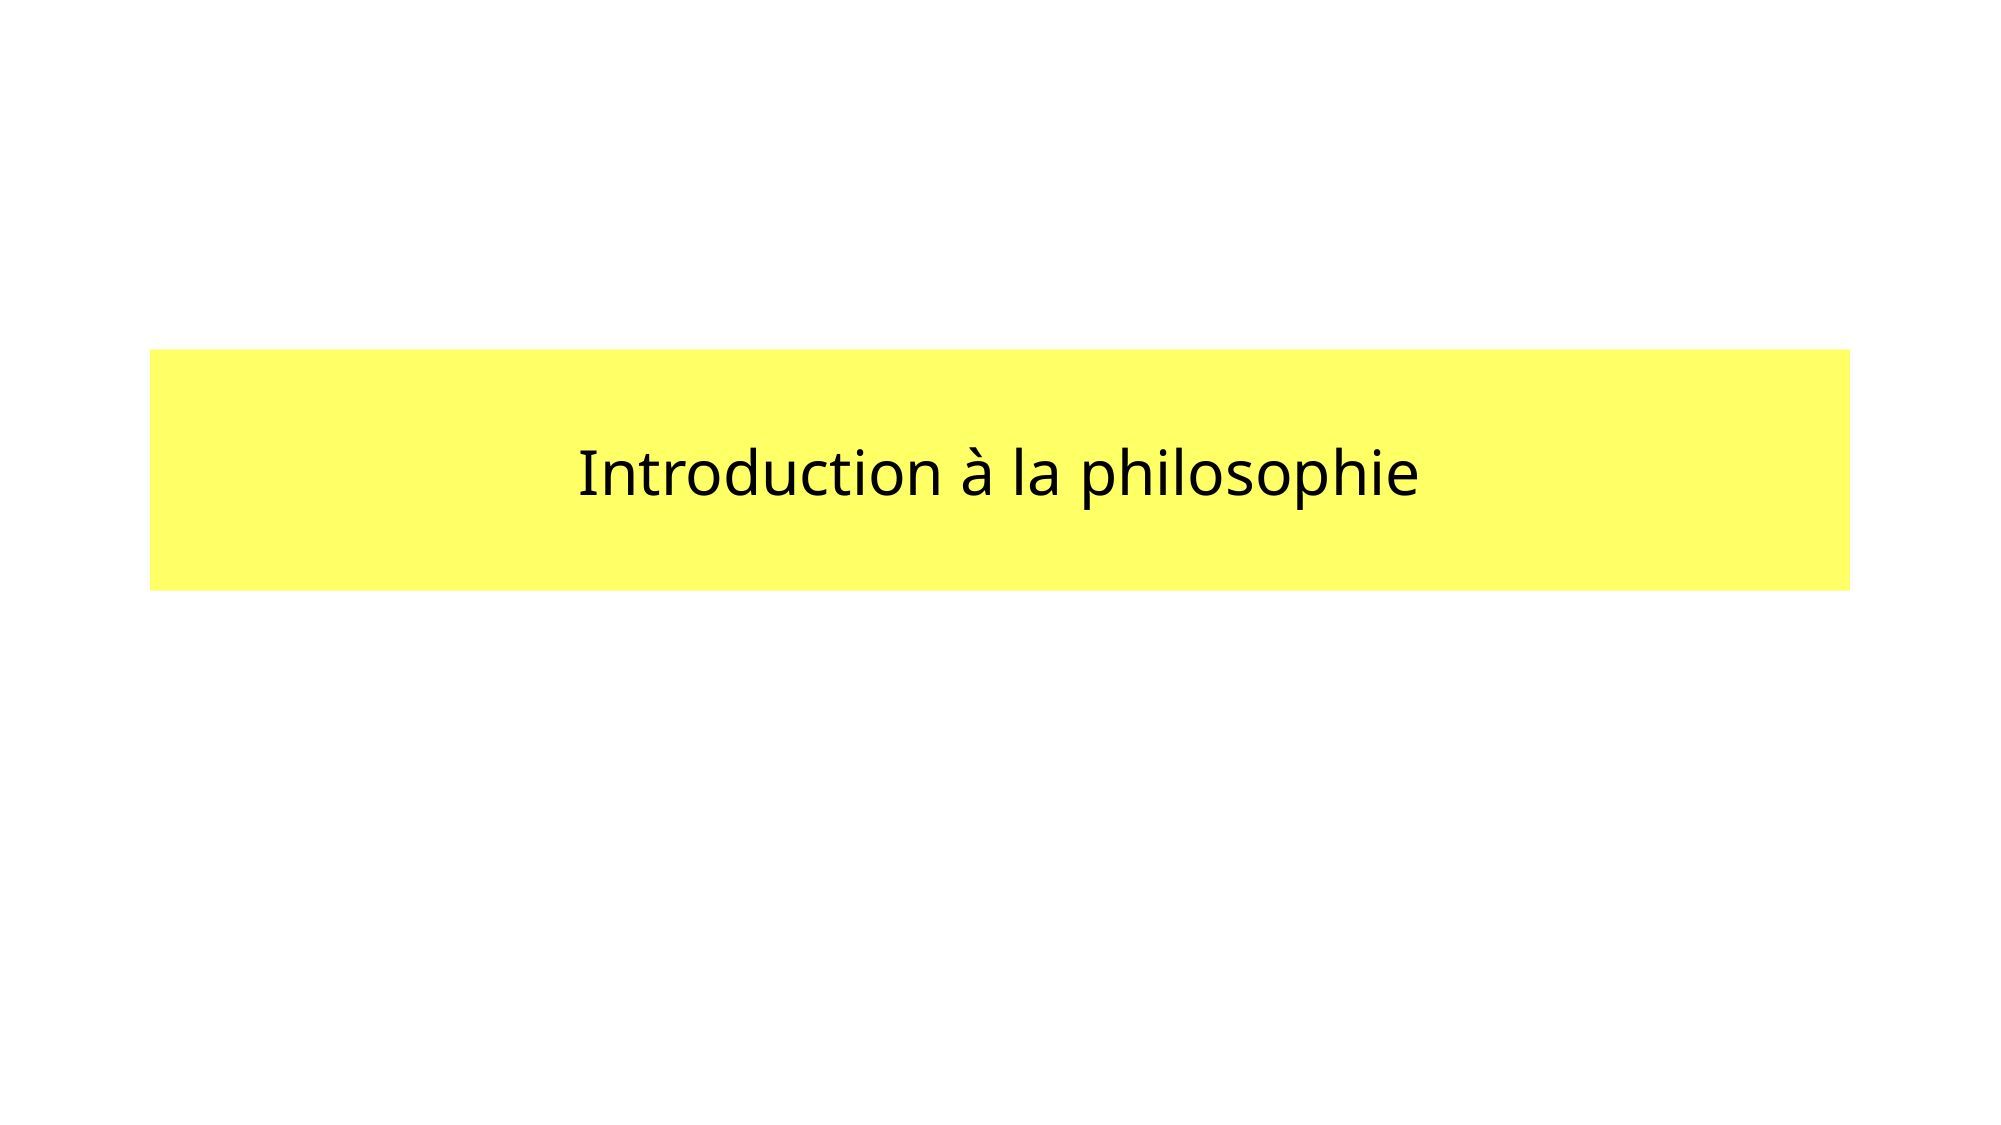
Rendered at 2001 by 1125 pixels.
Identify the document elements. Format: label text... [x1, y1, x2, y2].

title Introduction à la philosophie [150, 349, 1850, 591]
